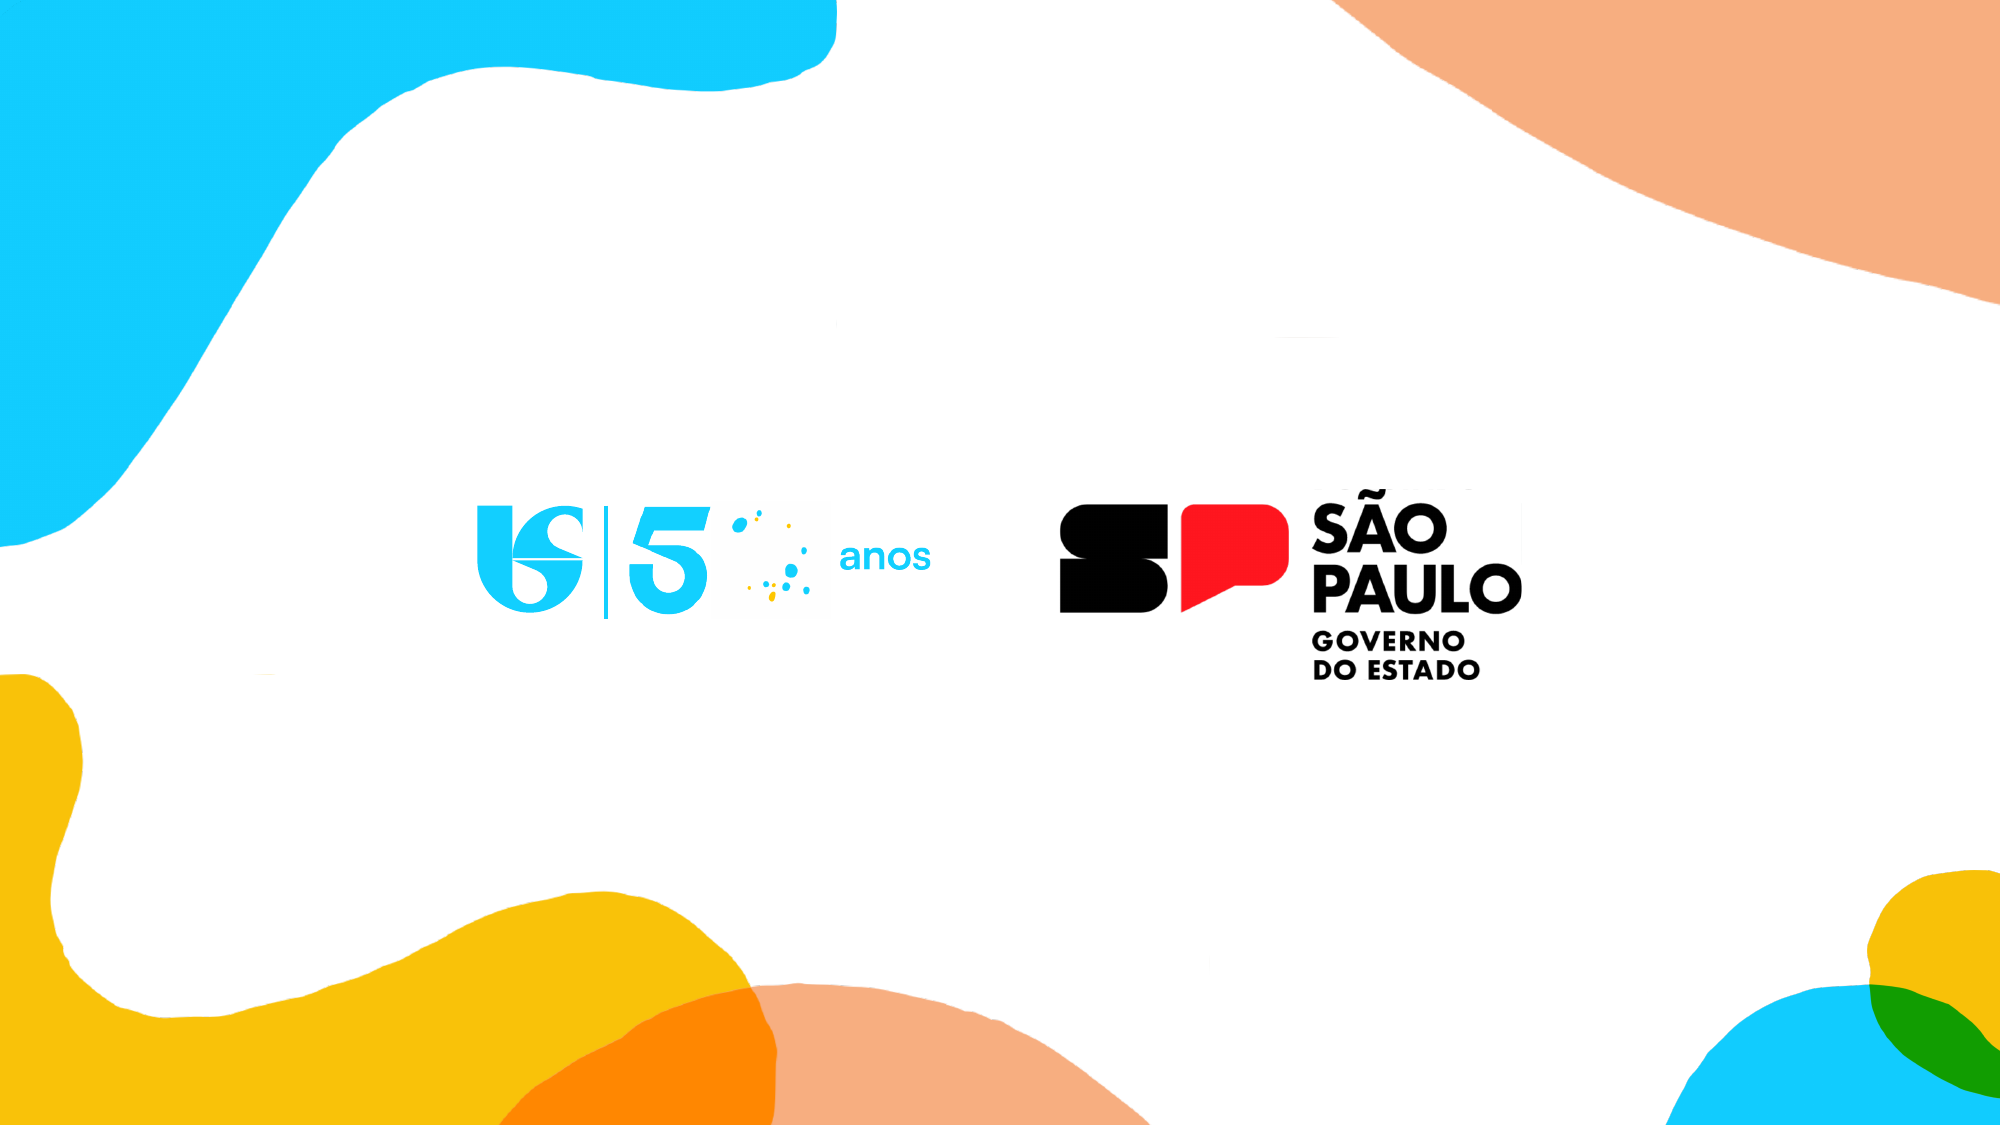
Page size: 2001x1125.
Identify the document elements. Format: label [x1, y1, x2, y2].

picture [1647, 870, 2000, 1125]
picture [1087, 0, 2000, 338]
picture [0, 489, 1522, 1125]
text_box [467, 499, 935, 626]
picture [0, 0, 838, 548]
